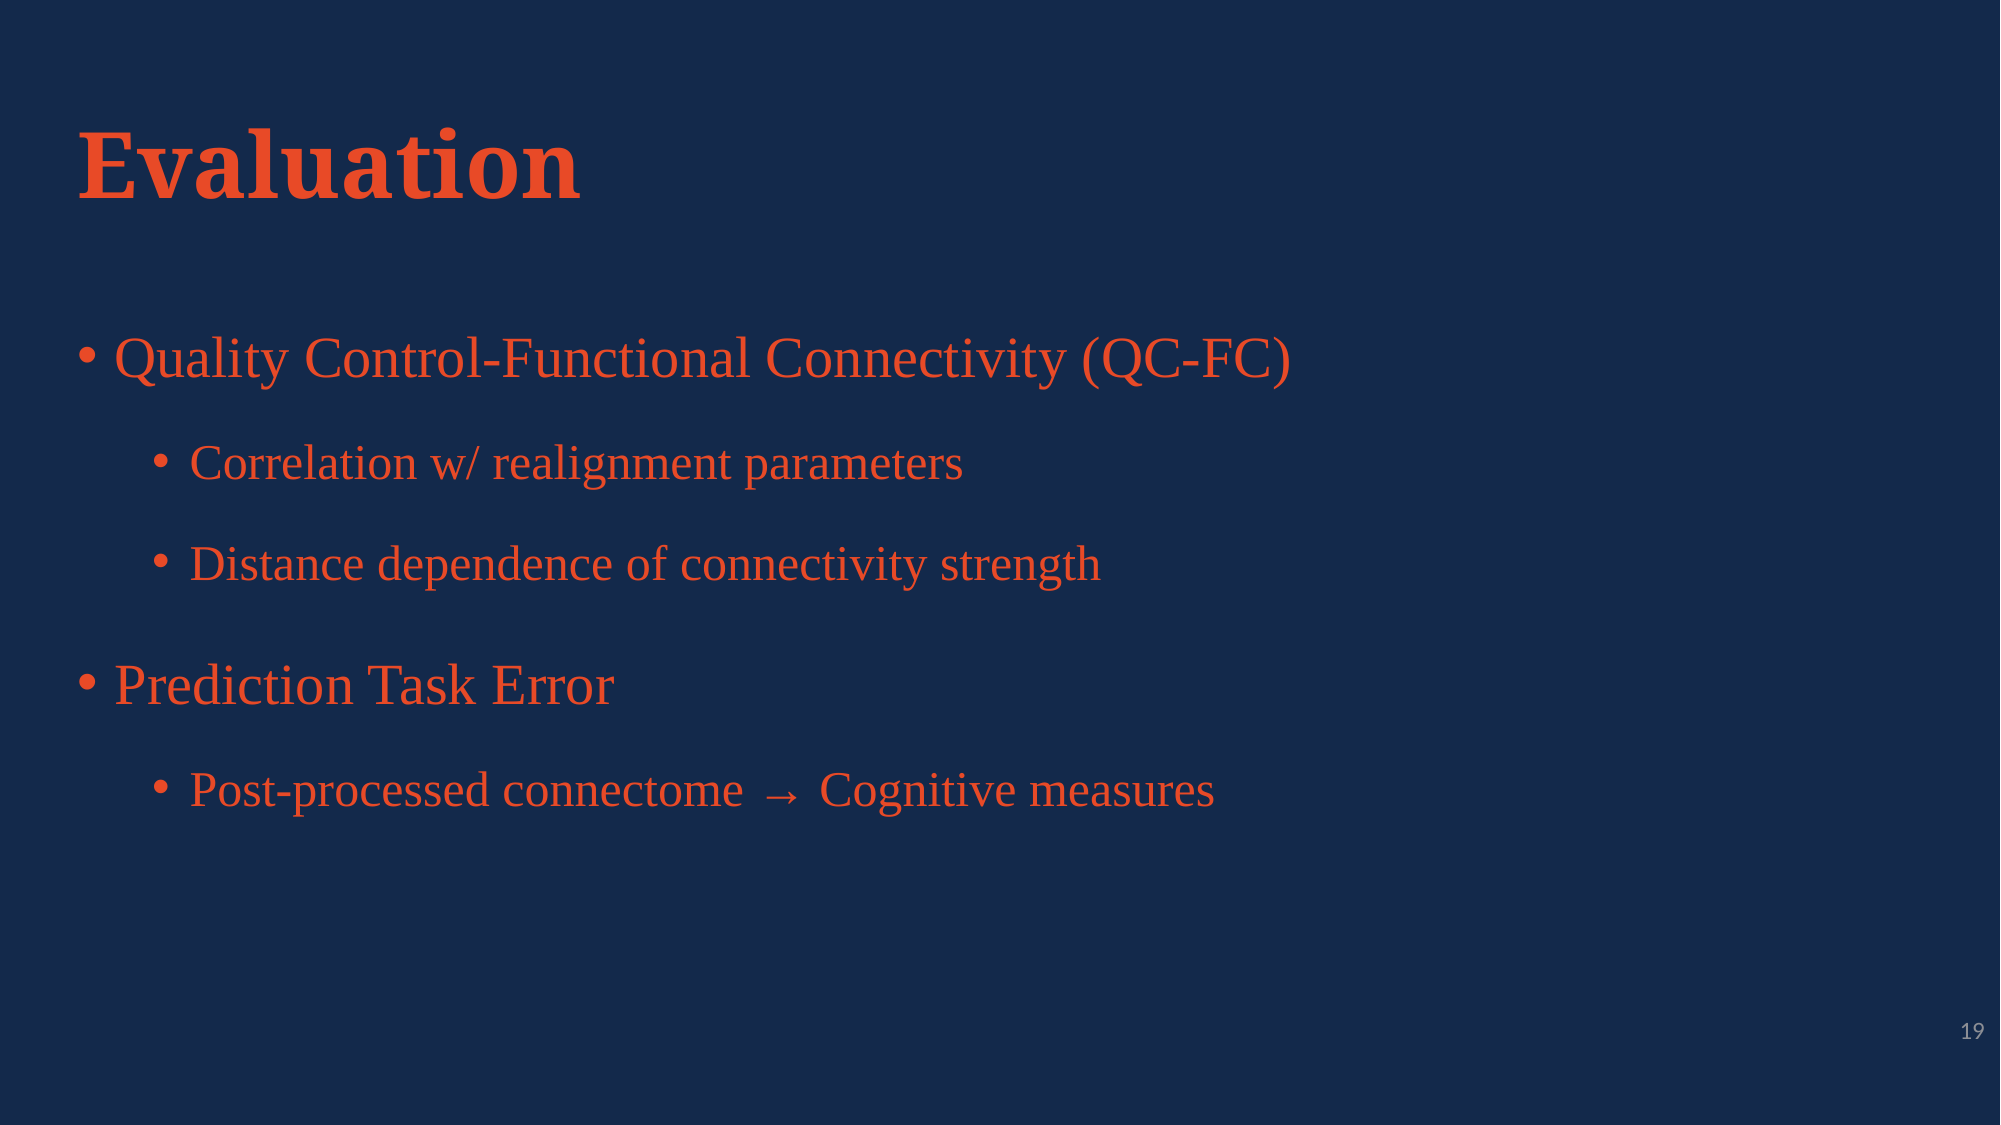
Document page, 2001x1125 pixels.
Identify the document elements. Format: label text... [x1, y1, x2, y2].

slide_number 19 [1550, 999, 2000, 1060]
title Evaluation [62, 59, 1640, 277]
list Quality Control-Functional Connectivity (QC-FC) Correlation w/ realignment parameters Distance dependence of connectivity strength Prediction Task Error Post-processed connectome → Cognitive measures [62, 277, 1640, 1066]
